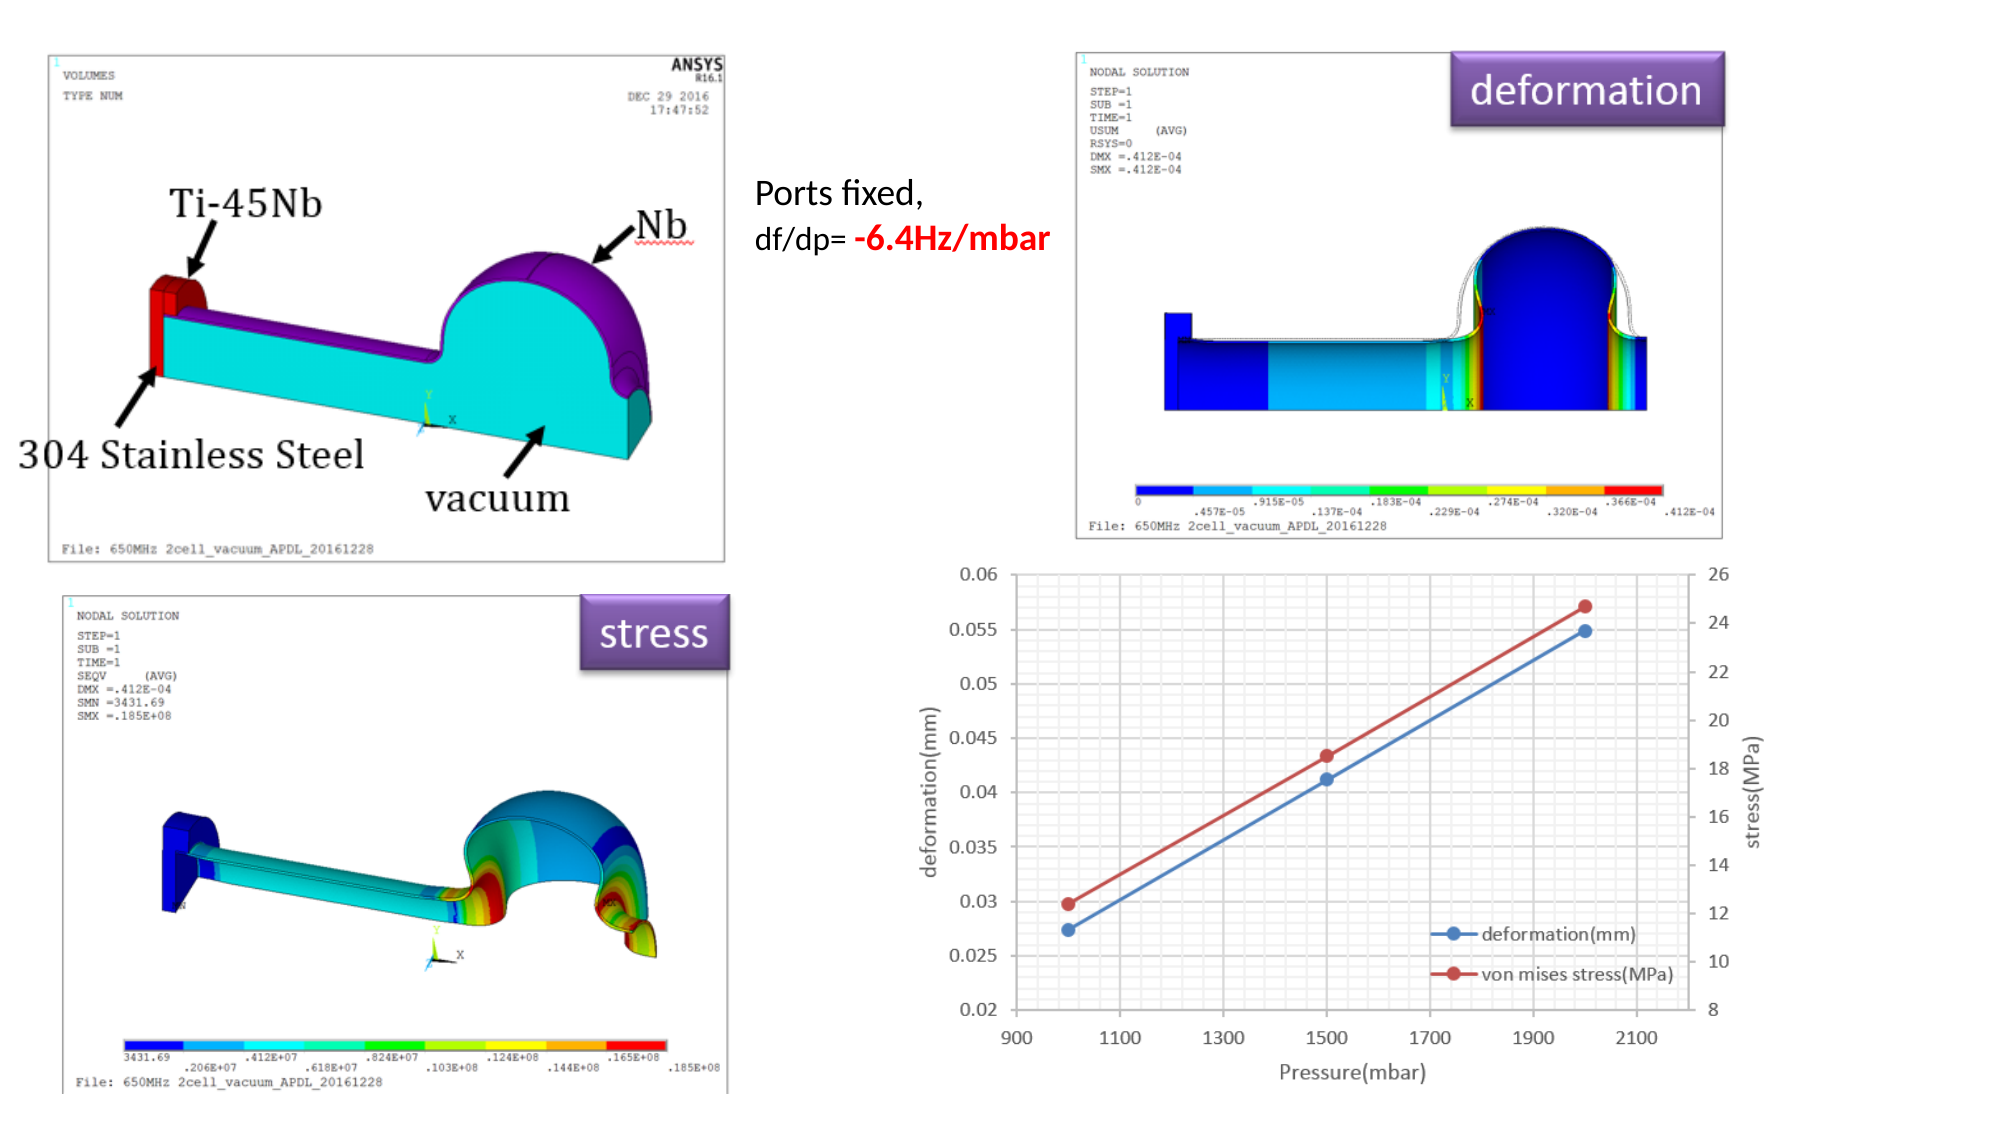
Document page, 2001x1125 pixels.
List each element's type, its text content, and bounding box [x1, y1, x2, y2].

text_box Ports fixed, df/dp= -6.4Hz/mbar [762, 160, 1061, 311]
picture [57, 594, 741, 1094]
picture [890, 47, 1778, 1096]
picture [0, 47, 762, 581]
